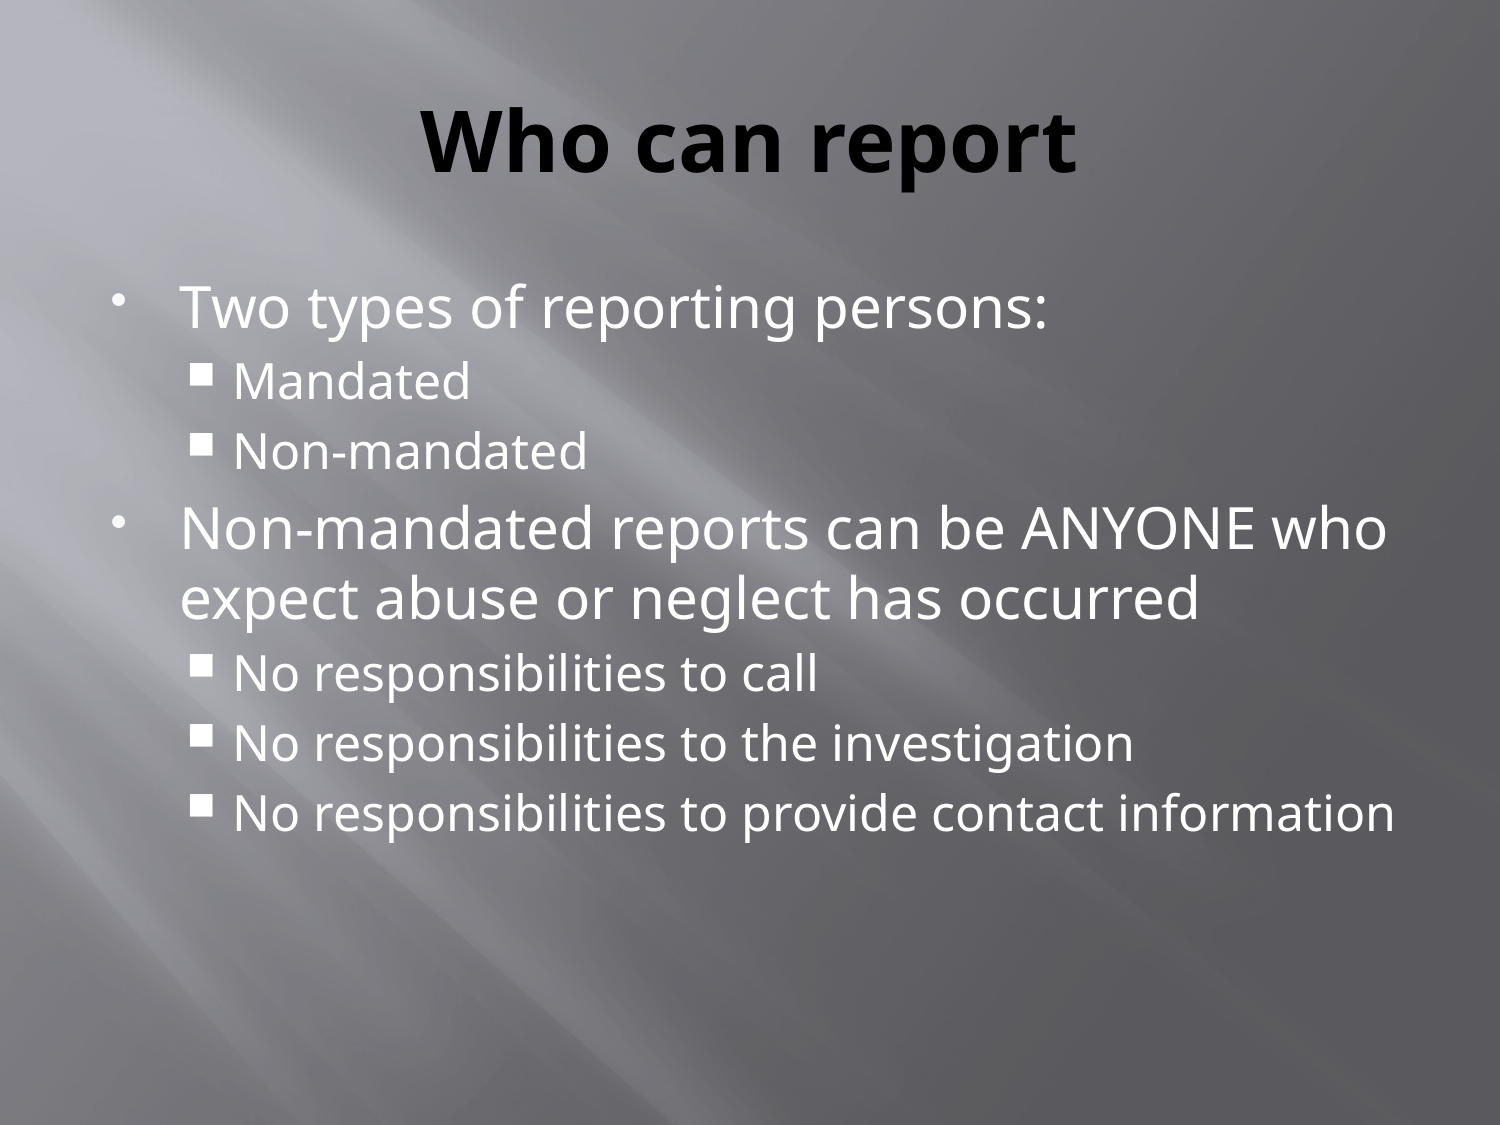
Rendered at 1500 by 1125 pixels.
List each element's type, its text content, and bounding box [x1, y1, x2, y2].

title Who can report [75, 45, 1425, 233]
list Two types of reporting persons: Mandated Non-mandated Non-mandated reports can be ANYONE who expect abuse or neglect has occurred No responsibilities to call No responsibilities to the investigation No responsibilities to provide contact information [75, 262, 1425, 1035]
